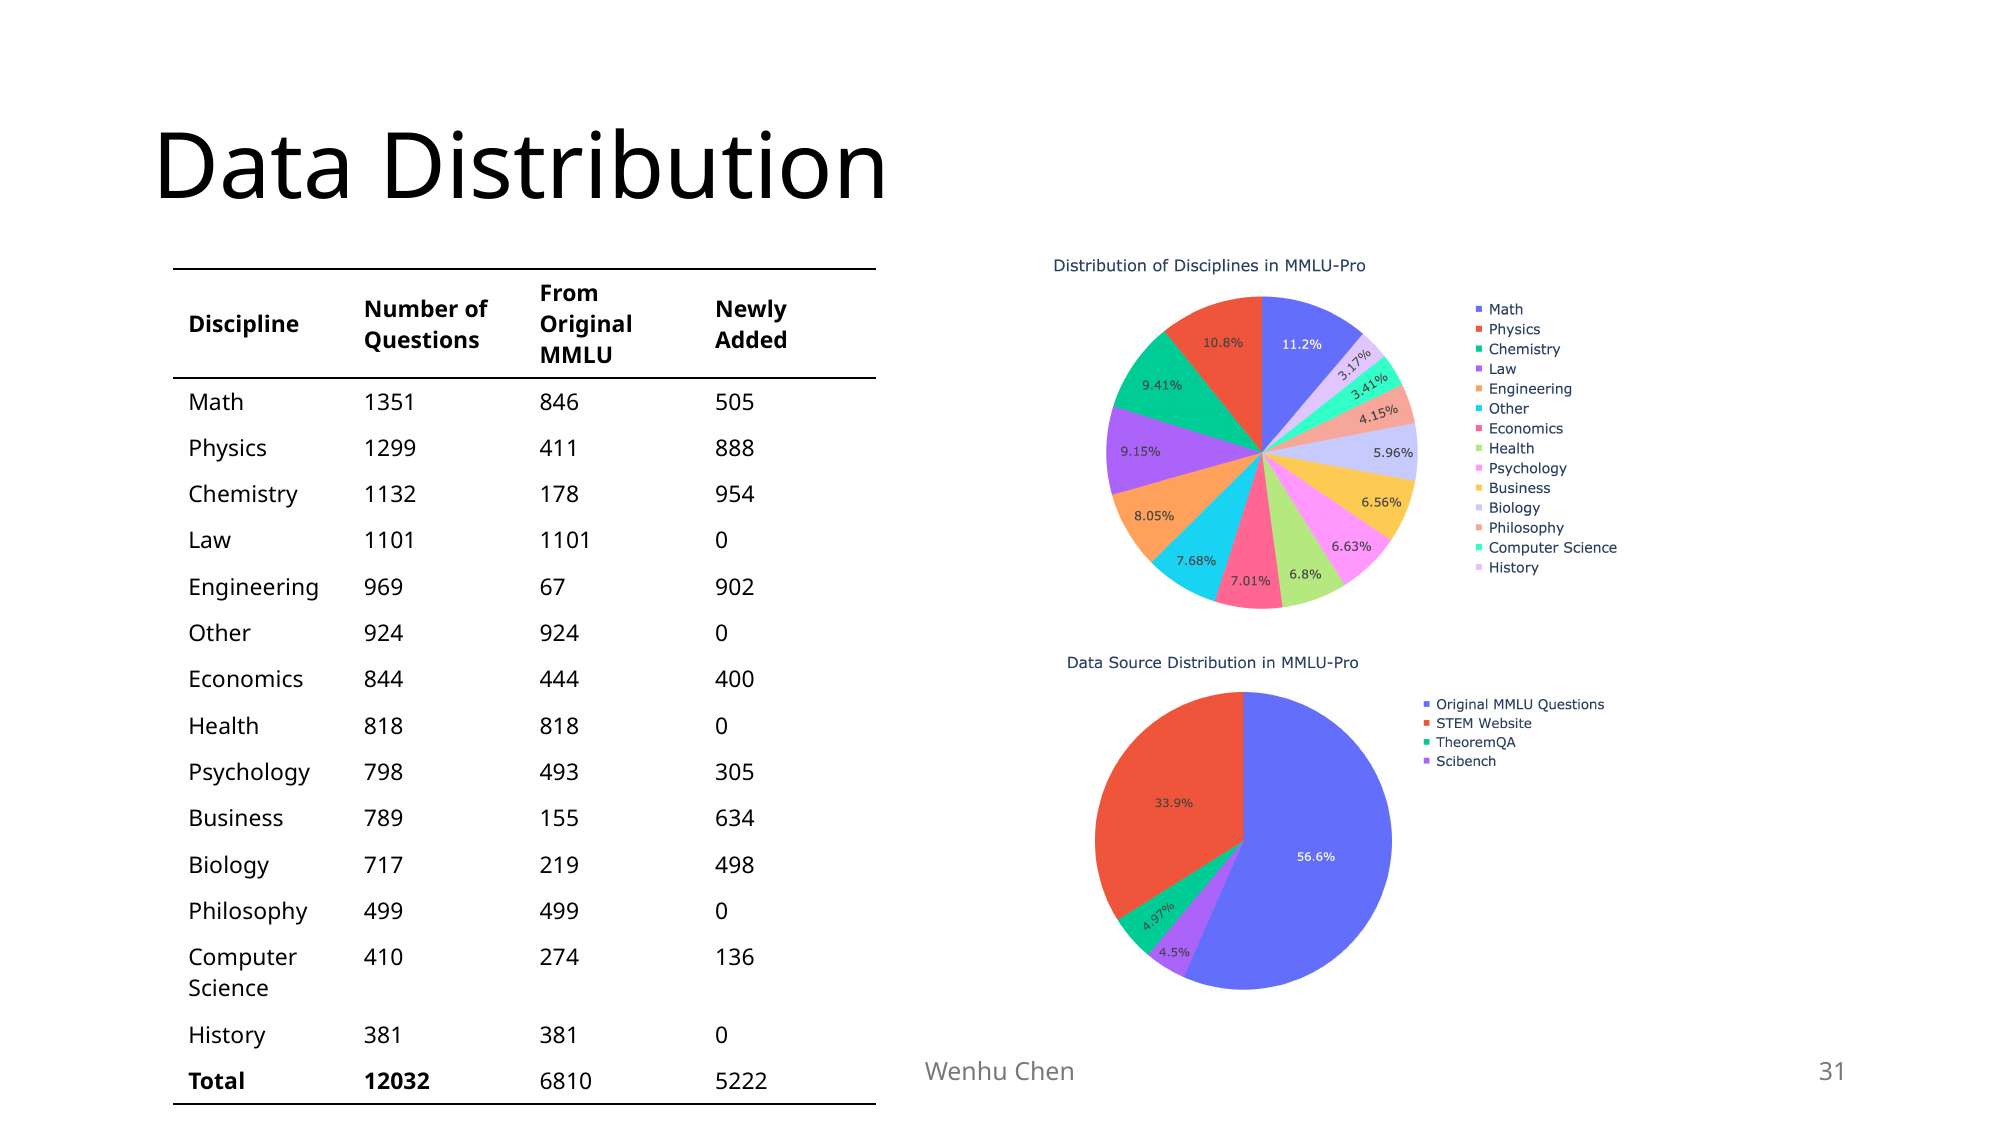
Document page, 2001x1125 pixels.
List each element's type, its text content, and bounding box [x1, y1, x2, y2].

table_cell 902 [700, 563, 876, 610]
table_cell 0 [700, 887, 876, 934]
table_cell Law [173, 517, 349, 563]
table_cell 136 [700, 934, 876, 1011]
table_cell Other [173, 610, 349, 656]
table_header Newly Added [700, 270, 876, 377]
table_cell 634 [700, 795, 876, 841]
table_cell 789 [349, 795, 525, 841]
table_cell History [173, 1011, 349, 1058]
table_cell 1101 [349, 517, 525, 563]
table_cell 381 [349, 1011, 525, 1058]
footer Wenhu Chen [662, 1042, 1338, 1103]
table_cell 818 [525, 702, 700, 749]
table_cell Business [173, 795, 349, 841]
table_cell 493 [525, 749, 700, 795]
table_cell Philosophy [173, 887, 349, 934]
table_cell 924 [349, 610, 525, 656]
table_cell 178 [525, 471, 700, 517]
table_cell 888 [700, 424, 876, 471]
picture [1061, 643, 1613, 1007]
table_cell 0 [700, 1011, 876, 1042]
title Data Distribution [137, 59, 1863, 278]
table_cell 381 [525, 1011, 700, 1058]
table_cell Biology [173, 841, 349, 887]
table_cell 6810 [525, 1058, 662, 1103]
table_cell 219 [525, 841, 700, 887]
table_cell 798 [349, 749, 525, 795]
table_cell 499 [349, 887, 525, 934]
table_cell 1299 [349, 424, 525, 471]
table_header From Original MMLU [525, 270, 700, 377]
table_cell 818 [349, 702, 525, 749]
table_cell 1351 [349, 379, 525, 424]
table_header Number of Questions [349, 270, 525, 377]
table_cell 505 [700, 379, 876, 424]
table_cell Psychology [173, 749, 349, 795]
table_cell Computer Science [173, 934, 349, 1011]
slide_number 31 [1412, 1042, 1863, 1103]
table_cell 12032 [349, 1058, 525, 1103]
picture [1047, 245, 1627, 627]
table_cell 969 [349, 563, 525, 610]
table_cell 274 [525, 934, 700, 1011]
table_cell 499 [525, 887, 700, 934]
table_cell 717 [349, 841, 525, 887]
table_cell 1132 [349, 471, 525, 517]
table_cell 1101 [525, 517, 700, 563]
table_cell 954 [700, 471, 876, 517]
table_cell Health [173, 702, 349, 749]
table_cell 410 [349, 934, 525, 1011]
table_cell 846 [525, 379, 700, 424]
table_header Discipline [173, 270, 349, 377]
table_cell 0 [700, 610, 876, 656]
table_cell Chemistry [173, 471, 349, 517]
table_cell Math [173, 379, 349, 424]
table_cell 0 [700, 517, 876, 563]
table_cell 411 [525, 424, 700, 471]
table_cell 305 [700, 749, 876, 795]
table_cell 155 [525, 795, 700, 841]
table_cell 844 [349, 656, 525, 702]
table_cell 0 [700, 702, 876, 749]
table_cell 400 [700, 656, 876, 702]
table_cell Economics [173, 656, 349, 702]
table_cell 498 [700, 841, 876, 887]
table_cell Engineering [173, 563, 349, 610]
table_cell Physics [173, 424, 349, 471]
table_cell 67 [525, 563, 700, 610]
table_cell 924 [525, 610, 700, 656]
table_cell Total [173, 1058, 349, 1103]
table_cell 444 [525, 656, 700, 702]
